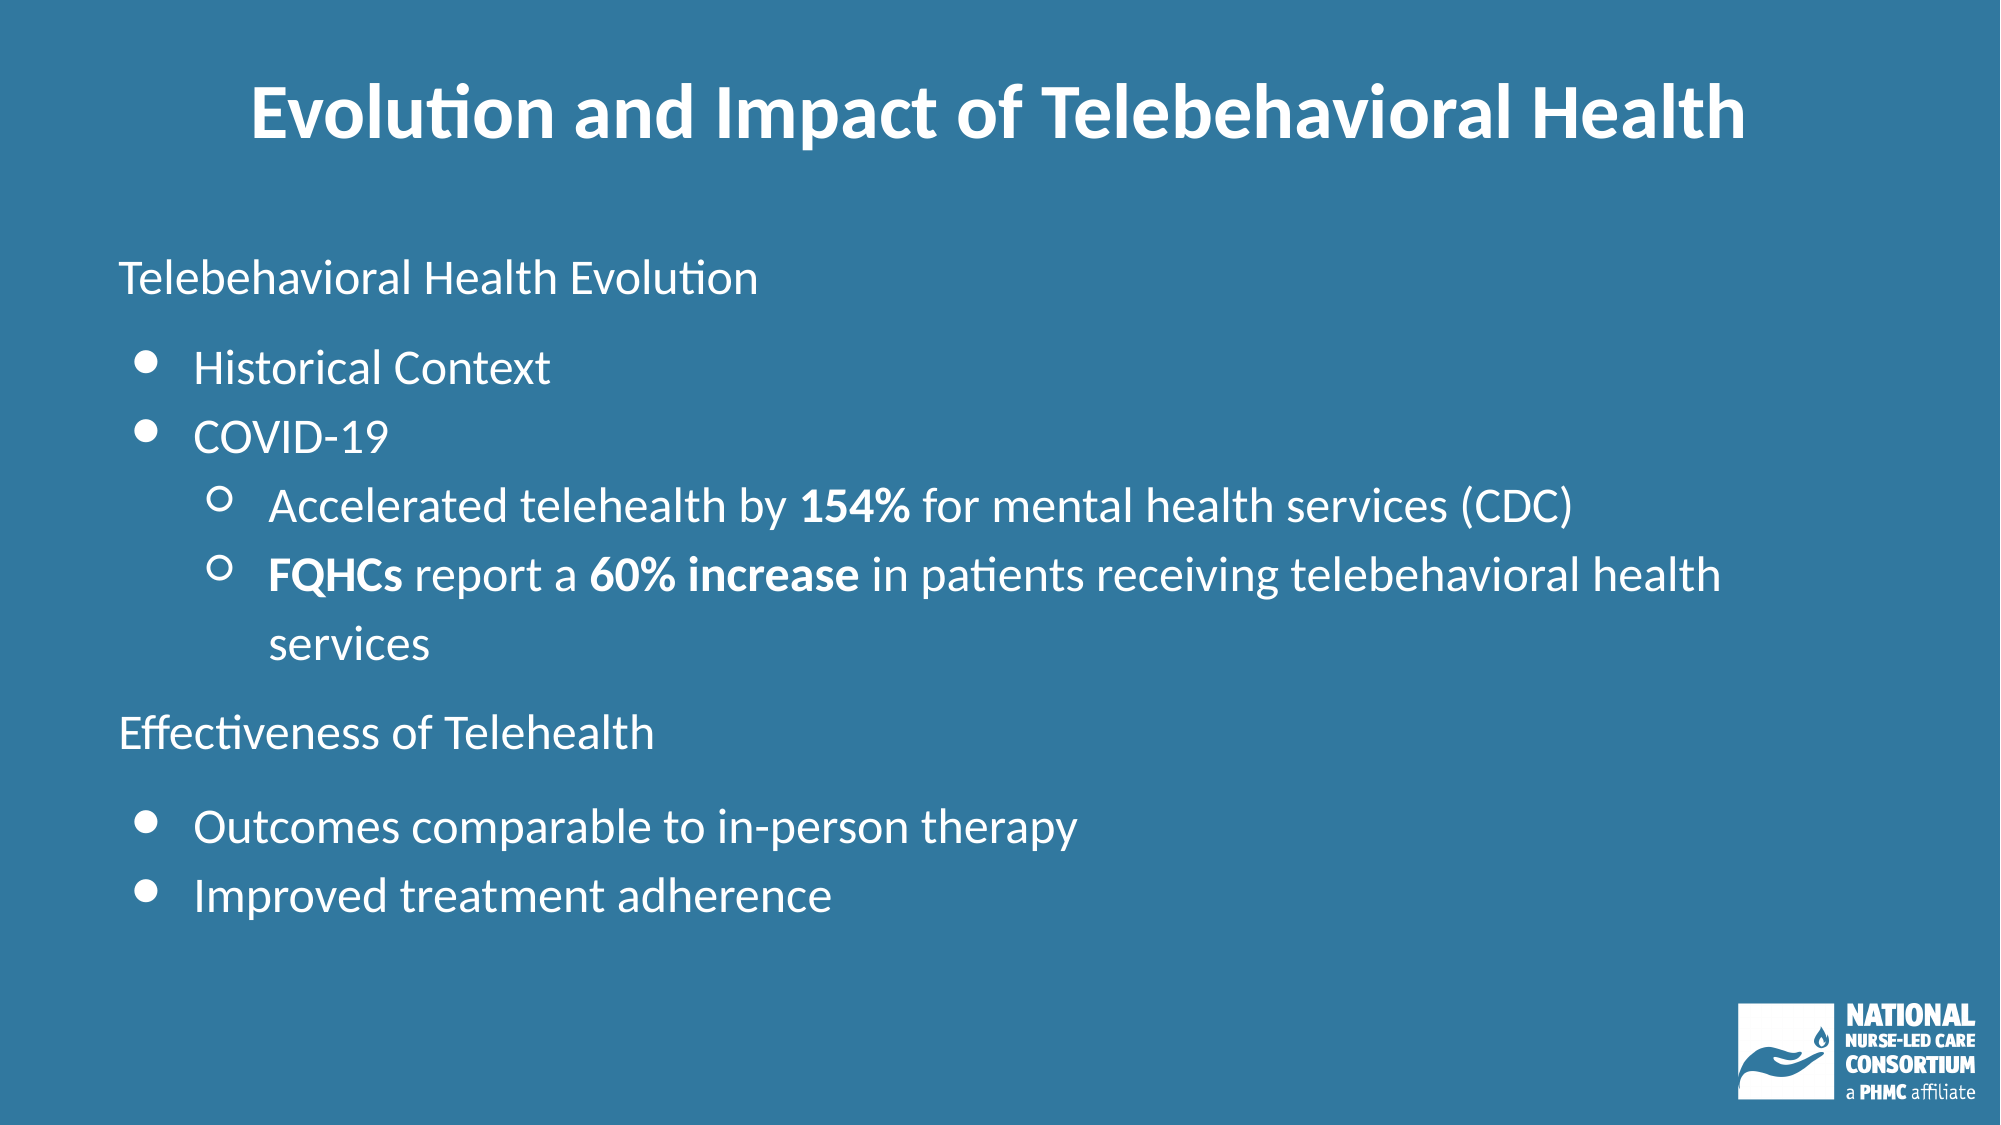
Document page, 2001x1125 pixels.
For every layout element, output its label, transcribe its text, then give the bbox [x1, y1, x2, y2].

text_box Evolution and Impact of Telebehavioral Health [68, 50, 1932, 177]
text_box Telebehavioral Health Evolution Historical Context COVID-19 Accelerated telehealth by 154% for mental health services (CDC) FQHCs report a 60% increase in patients receiving telebehavioral health services Effectiveness of Telehealth Outcomes comparable to in-person therapy Improved treatment adherence [103, 220, 1897, 938]
picture [1728, 993, 1985, 1110]
